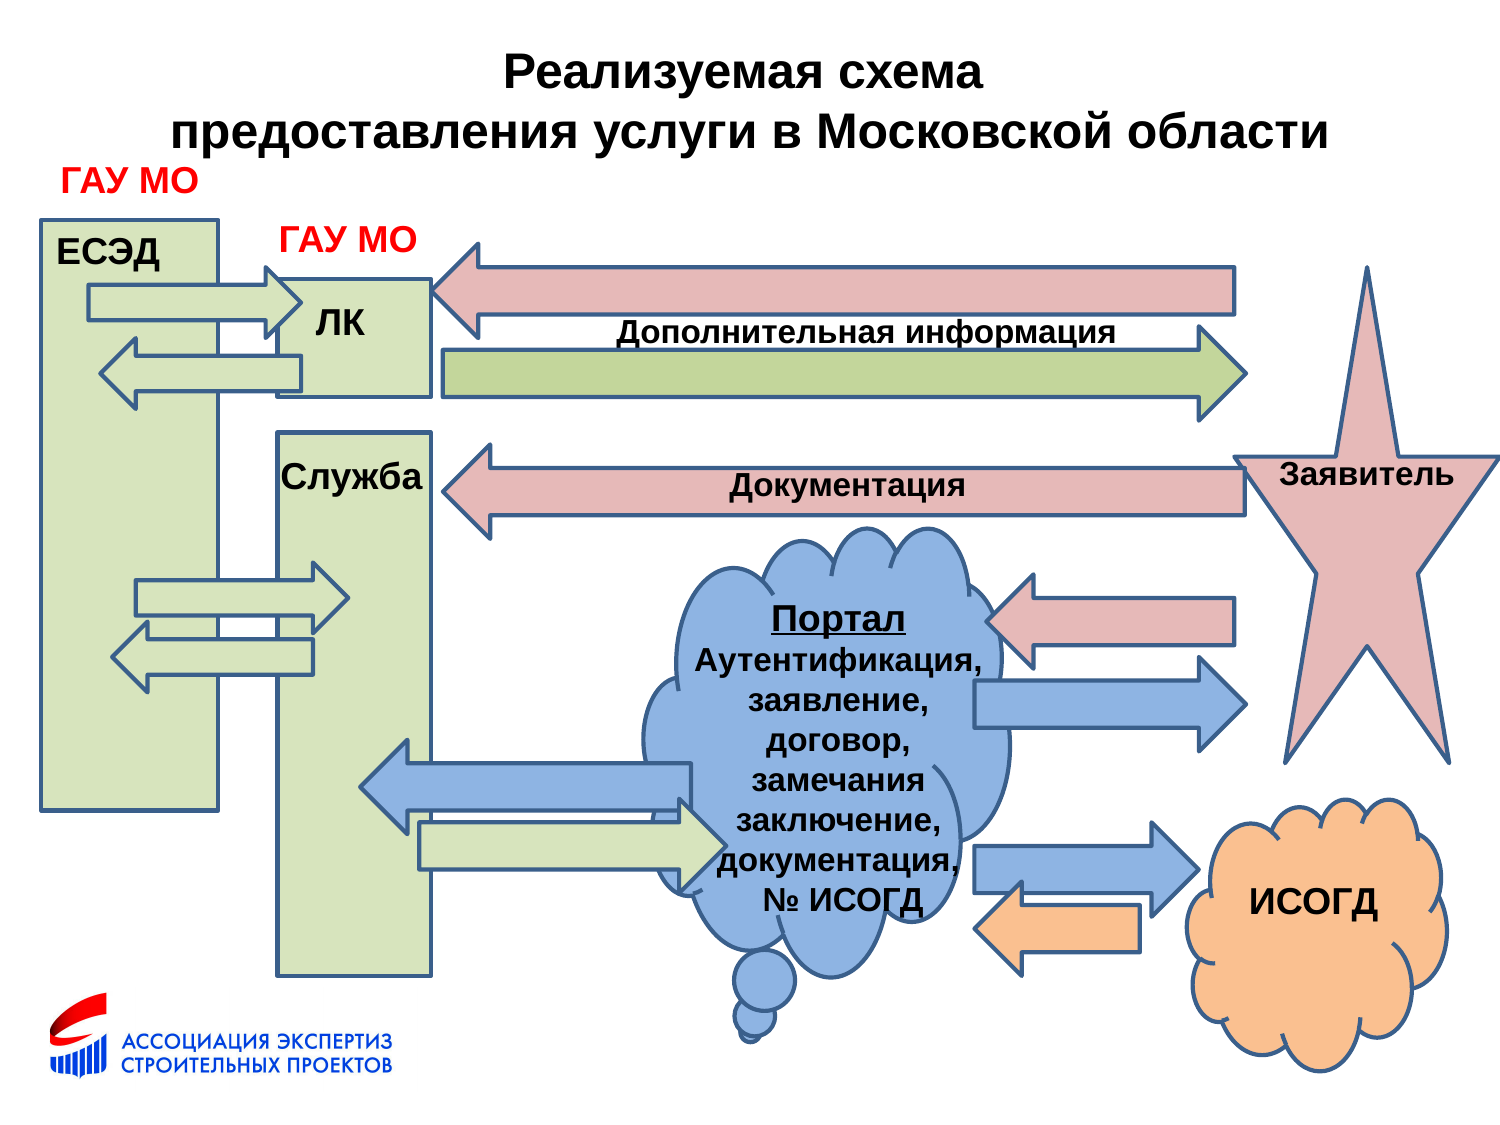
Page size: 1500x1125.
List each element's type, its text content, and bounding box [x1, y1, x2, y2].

text_box [110, 619, 316, 695]
text_box [972, 654, 1249, 754]
text_box Реализуемая схема предоставления услуги в Московской области [0, 30, 1500, 166]
text_box Служба [265, 444, 440, 505]
text_box [417, 796, 729, 896]
text_box ГАУ МО [218, 208, 479, 268]
text_box ИСОГД [1234, 869, 1412, 930]
text_box Заявитель [1234, 444, 1500, 499]
text_box [984, 572, 1237, 671]
text_box [705, 926, 884, 1045]
text_box [39, 218, 220, 813]
text_box ЛК [301, 290, 408, 351]
text_box [275, 505, 433, 978]
text_box Дополнительная информация [433, 302, 1341, 358]
text_box [440, 324, 1249, 423]
text_box [440, 442, 1247, 541]
text_box [133, 560, 351, 636]
picture [40, 987, 418, 1092]
text_box [275, 430, 433, 444]
text_box [1184, 797, 1450, 1074]
text_box [1261, 499, 1473, 766]
text_box Портал Аутентификация, заявление, договор, замечания заключение, документация, № ИСОГД [667, 586, 1010, 926]
text_box [98, 336, 304, 411]
text_box Документация [714, 456, 1022, 511]
text_box [656, 872, 667, 888]
text_box [358, 737, 694, 837]
text_box [697, 526, 975, 586]
text_box [1335, 265, 1399, 444]
text_box ЕСЭД [41, 219, 219, 280]
text_box [972, 879, 1142, 978]
text_box [641, 679, 667, 761]
text_box [972, 820, 1201, 919]
text_box [650, 813, 667, 820]
text_box ГАУ МО [0, 148, 260, 209]
text_box [86, 268, 304, 340]
text_box [275, 277, 433, 399]
text_box [433, 241, 1237, 302]
